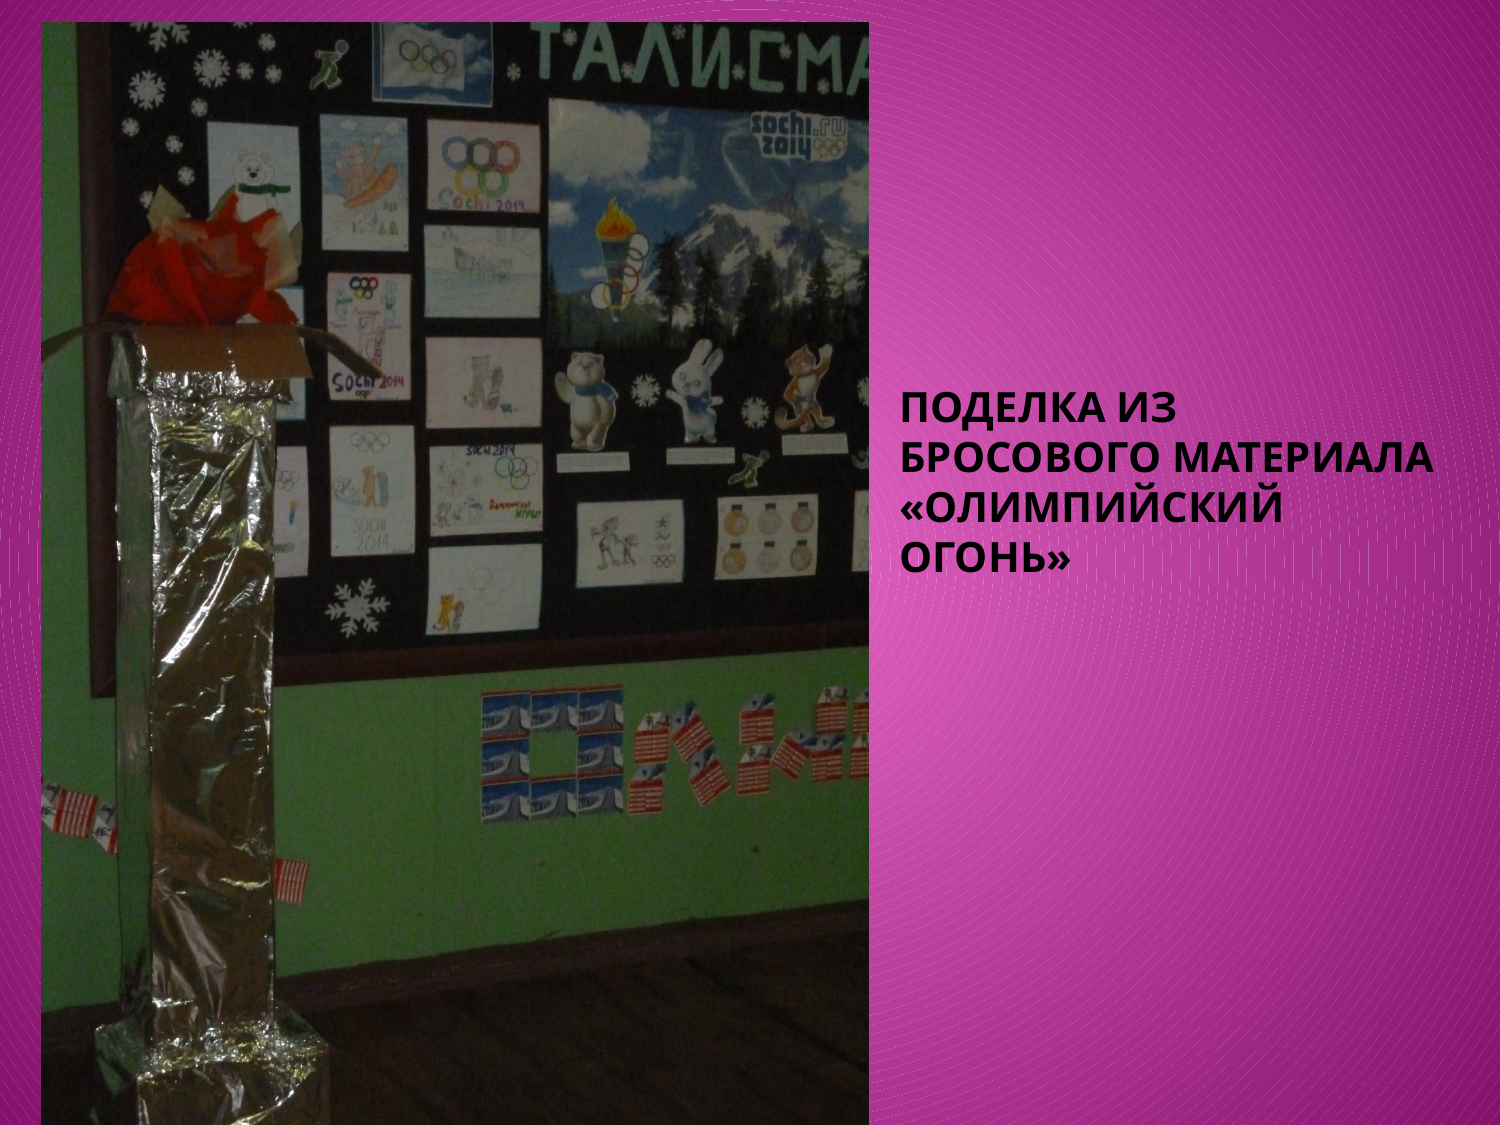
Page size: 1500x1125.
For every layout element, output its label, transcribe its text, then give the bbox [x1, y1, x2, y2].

picture [40, 22, 869, 1125]
title поделка из бросового материала «Олимпийский огонь» [891, 243, 1455, 581]
